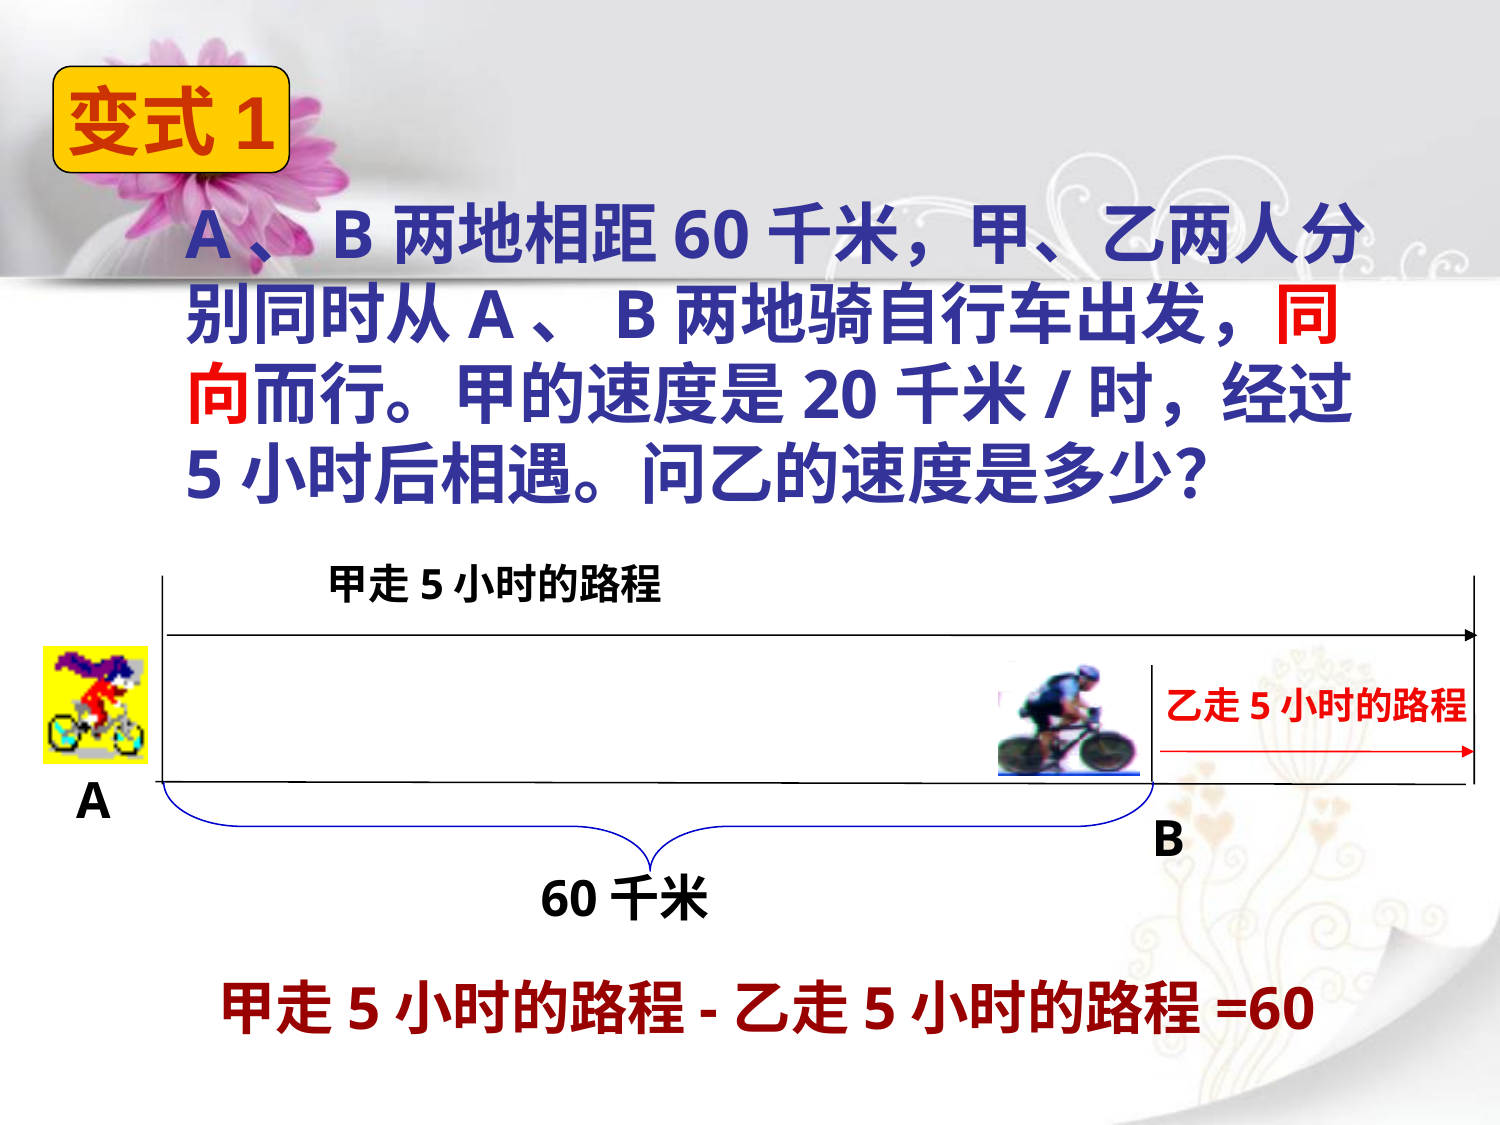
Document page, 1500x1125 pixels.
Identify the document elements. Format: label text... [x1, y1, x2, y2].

text_box 甲走5小时的路程-乙走5小时的路程=60 [202, 964, 1331, 1049]
text_box 变式1 [53, 66, 290, 173]
text_box A、B两地相距60千米，甲、乙两人分别同时从A、B两地骑自行车出发，同向而行。甲的速度是20千米/时，经过5小时后相遇。问乙的速度是多少？ [171, 184, 1412, 520]
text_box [43, 550, 1478, 934]
picture [0, 0, 1500, 1125]
